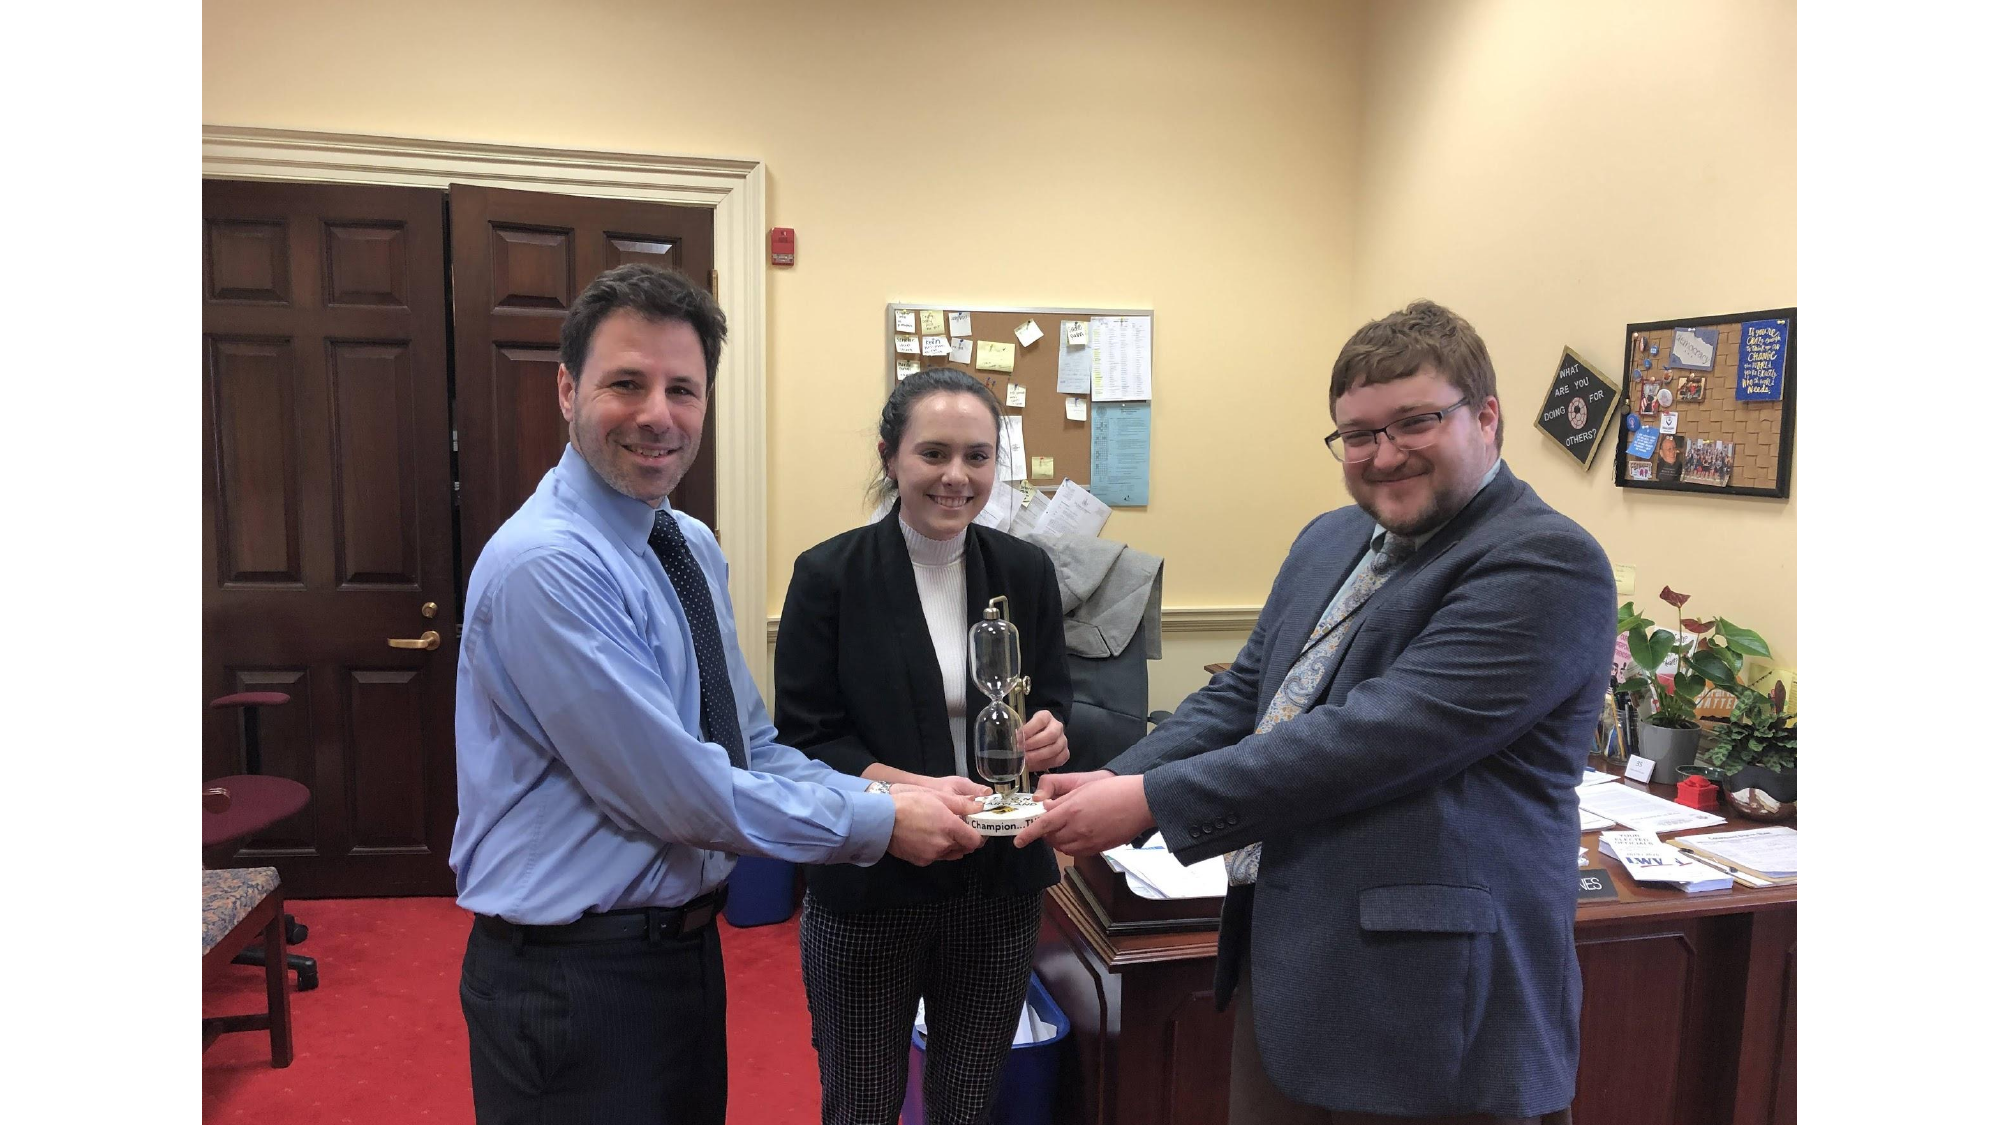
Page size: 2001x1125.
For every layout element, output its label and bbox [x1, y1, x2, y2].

picture [202, 0, 1798, 1125]
